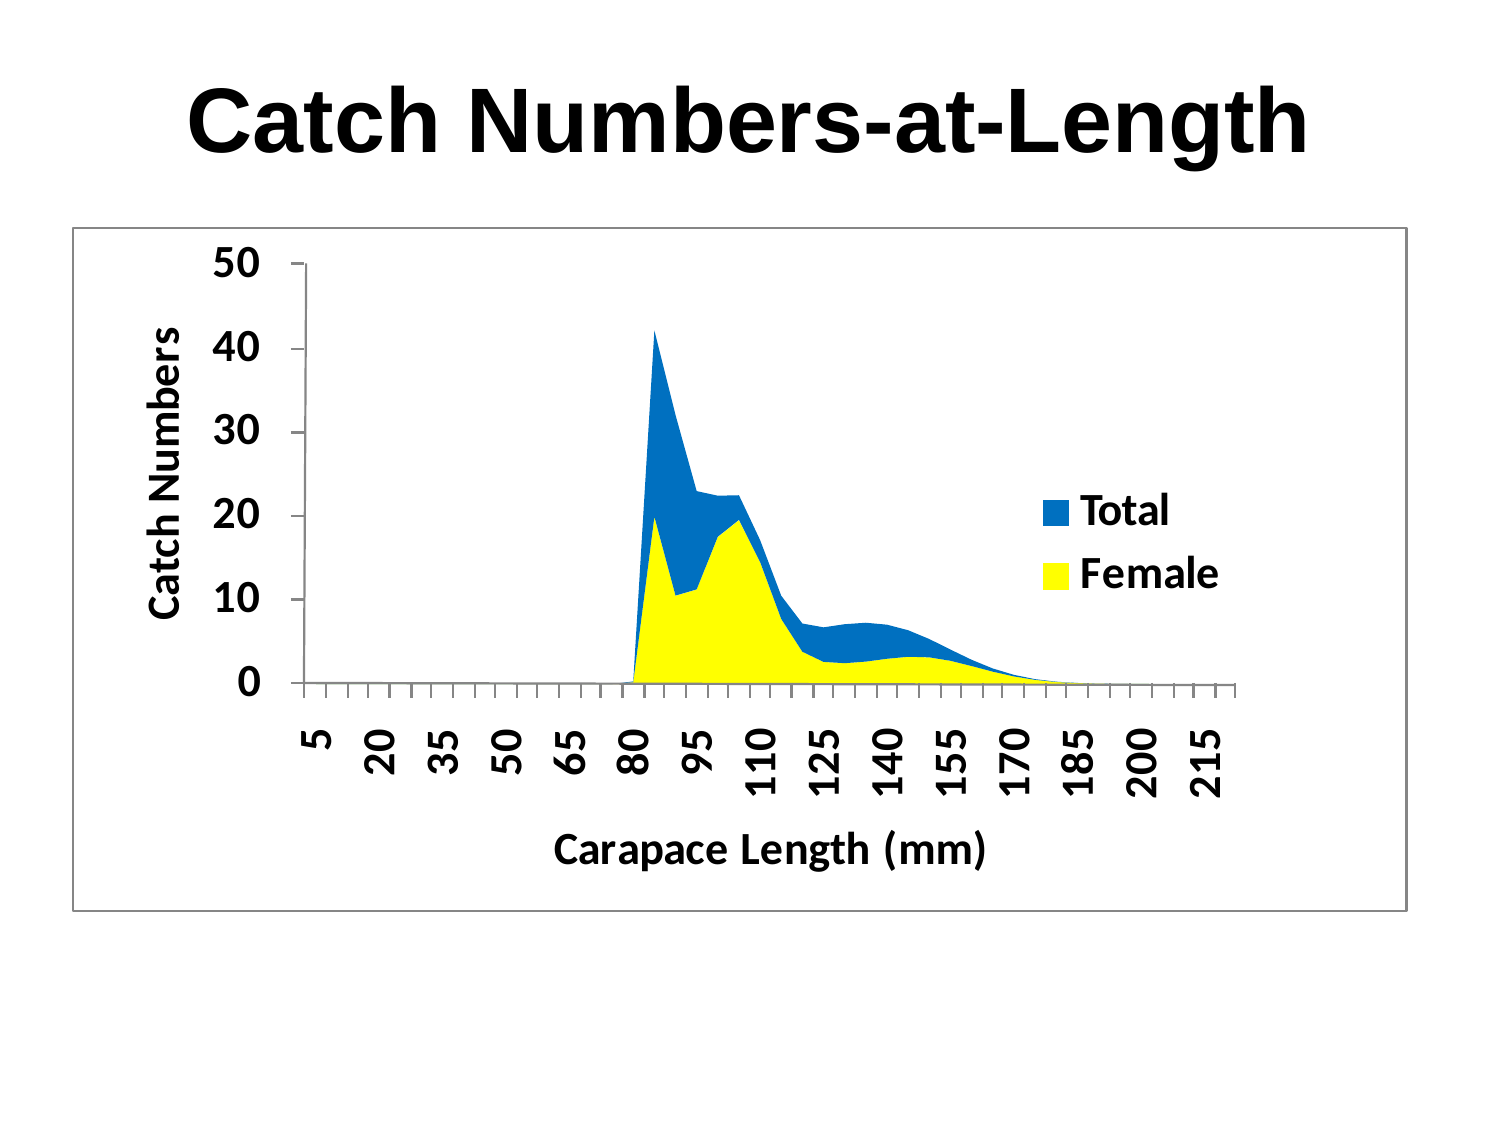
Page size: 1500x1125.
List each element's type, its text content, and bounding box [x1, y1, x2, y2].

title Catch Numbers-at-Length [74, 44, 1425, 188]
picture [69, 224, 1408, 913]
